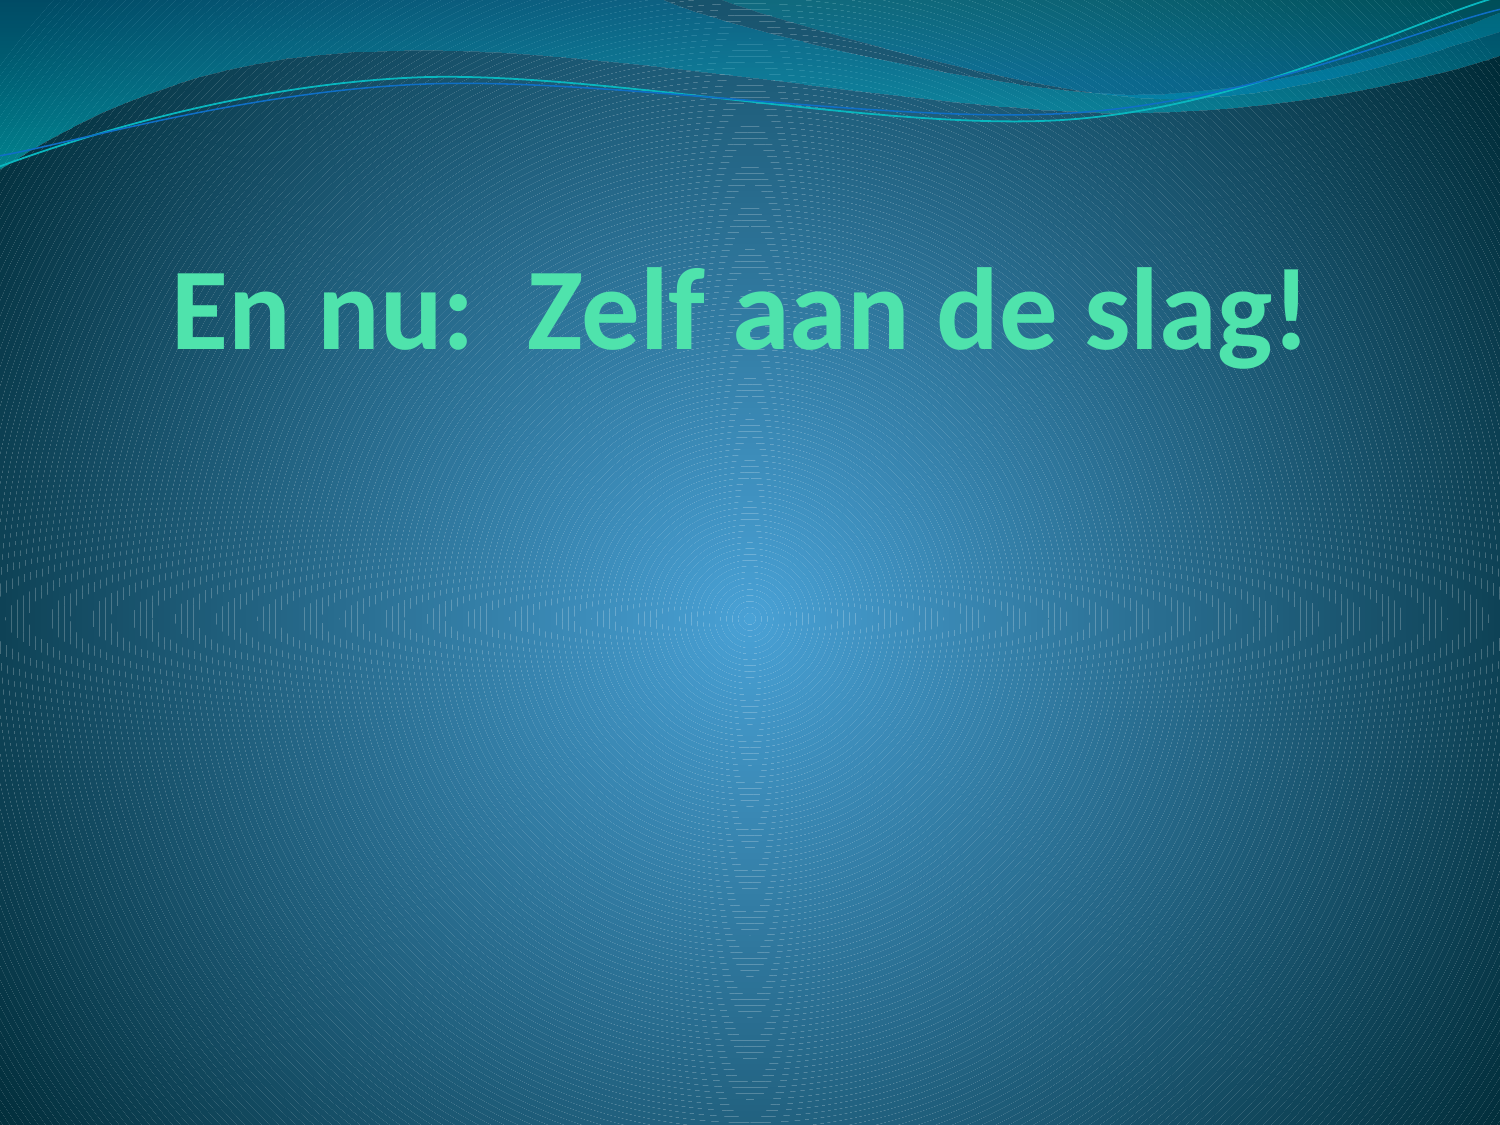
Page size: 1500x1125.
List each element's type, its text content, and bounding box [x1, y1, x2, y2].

title En nu: Zelf aan de slag! [171, 149, 1447, 373]
